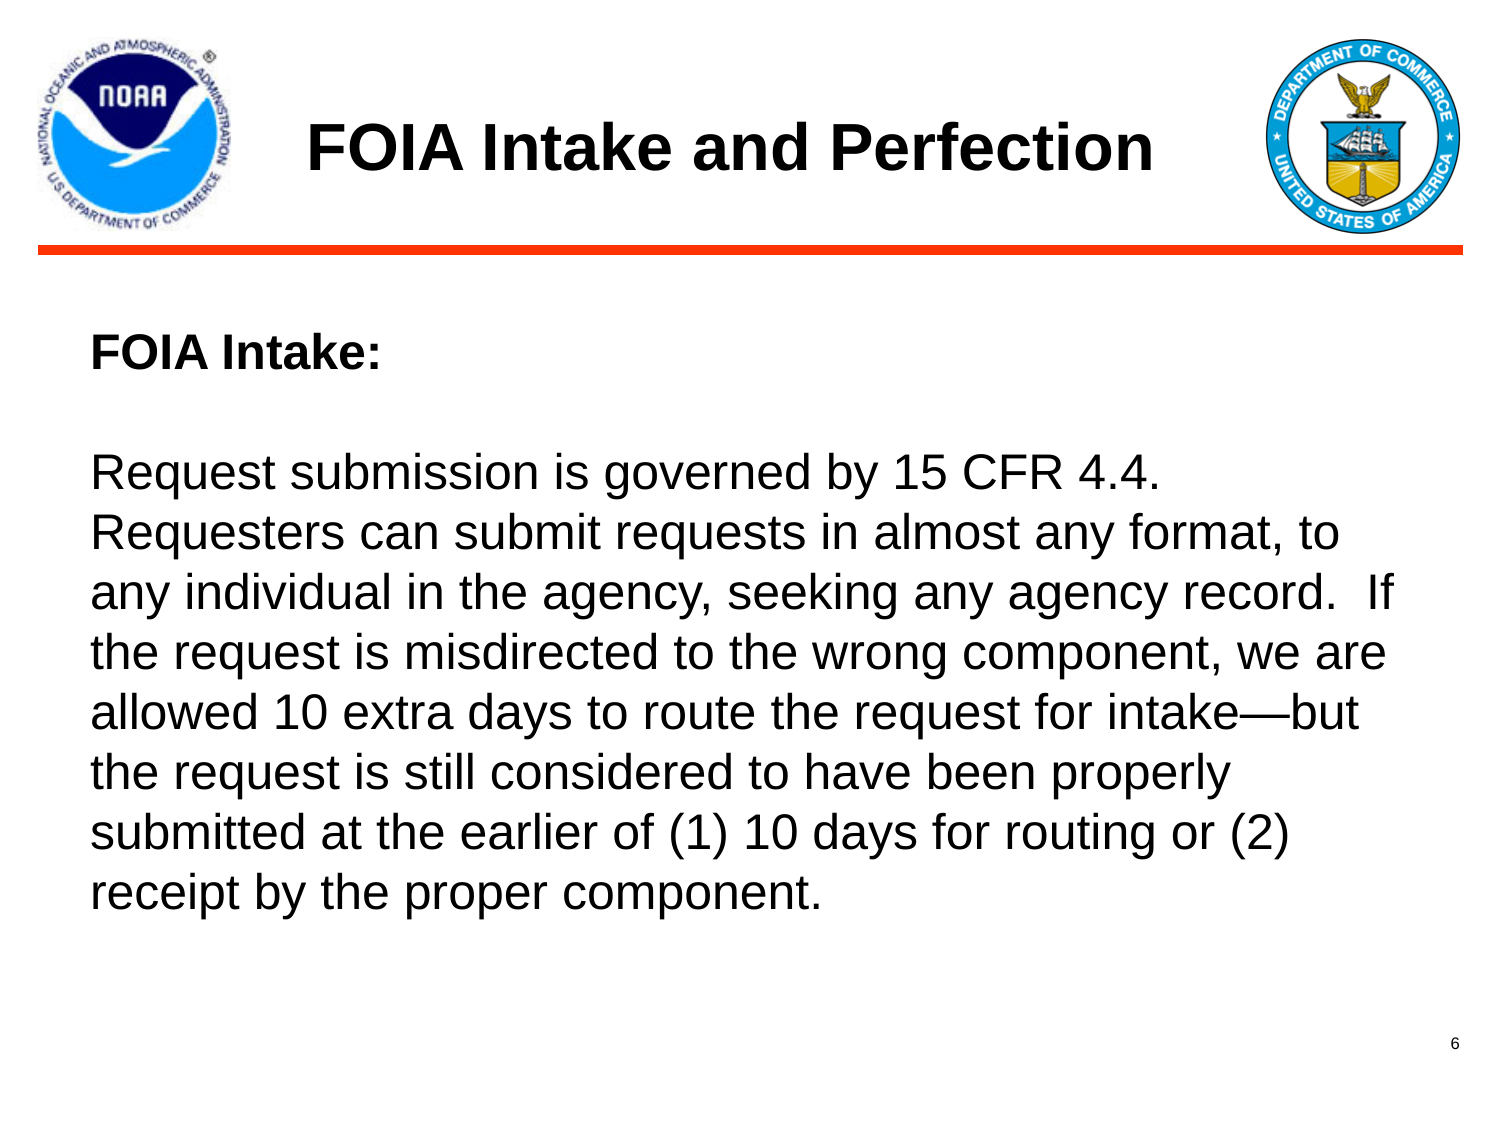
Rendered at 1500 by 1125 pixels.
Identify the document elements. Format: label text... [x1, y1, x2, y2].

title FOIA Intake and Perfection [249, 50, 1213, 238]
list FOIA Intake: Request submission is governed by 15 CFR 4.4. Requesters can submit requests in almost any format, to any individual in the agency, seeking any agency record. If the request is misdirected to the wrong component, we are allowed 10 extra days to route the request for intake—but the request is still considered to have been properly submitted at the earlier of (1) 10 days for routing or (2) receipt by the proper component. [75, 312, 1450, 888]
picture [37, 37, 231, 231]
text_box 6 [1162, 1024, 1475, 1100]
picture [1262, 37, 1463, 237]
